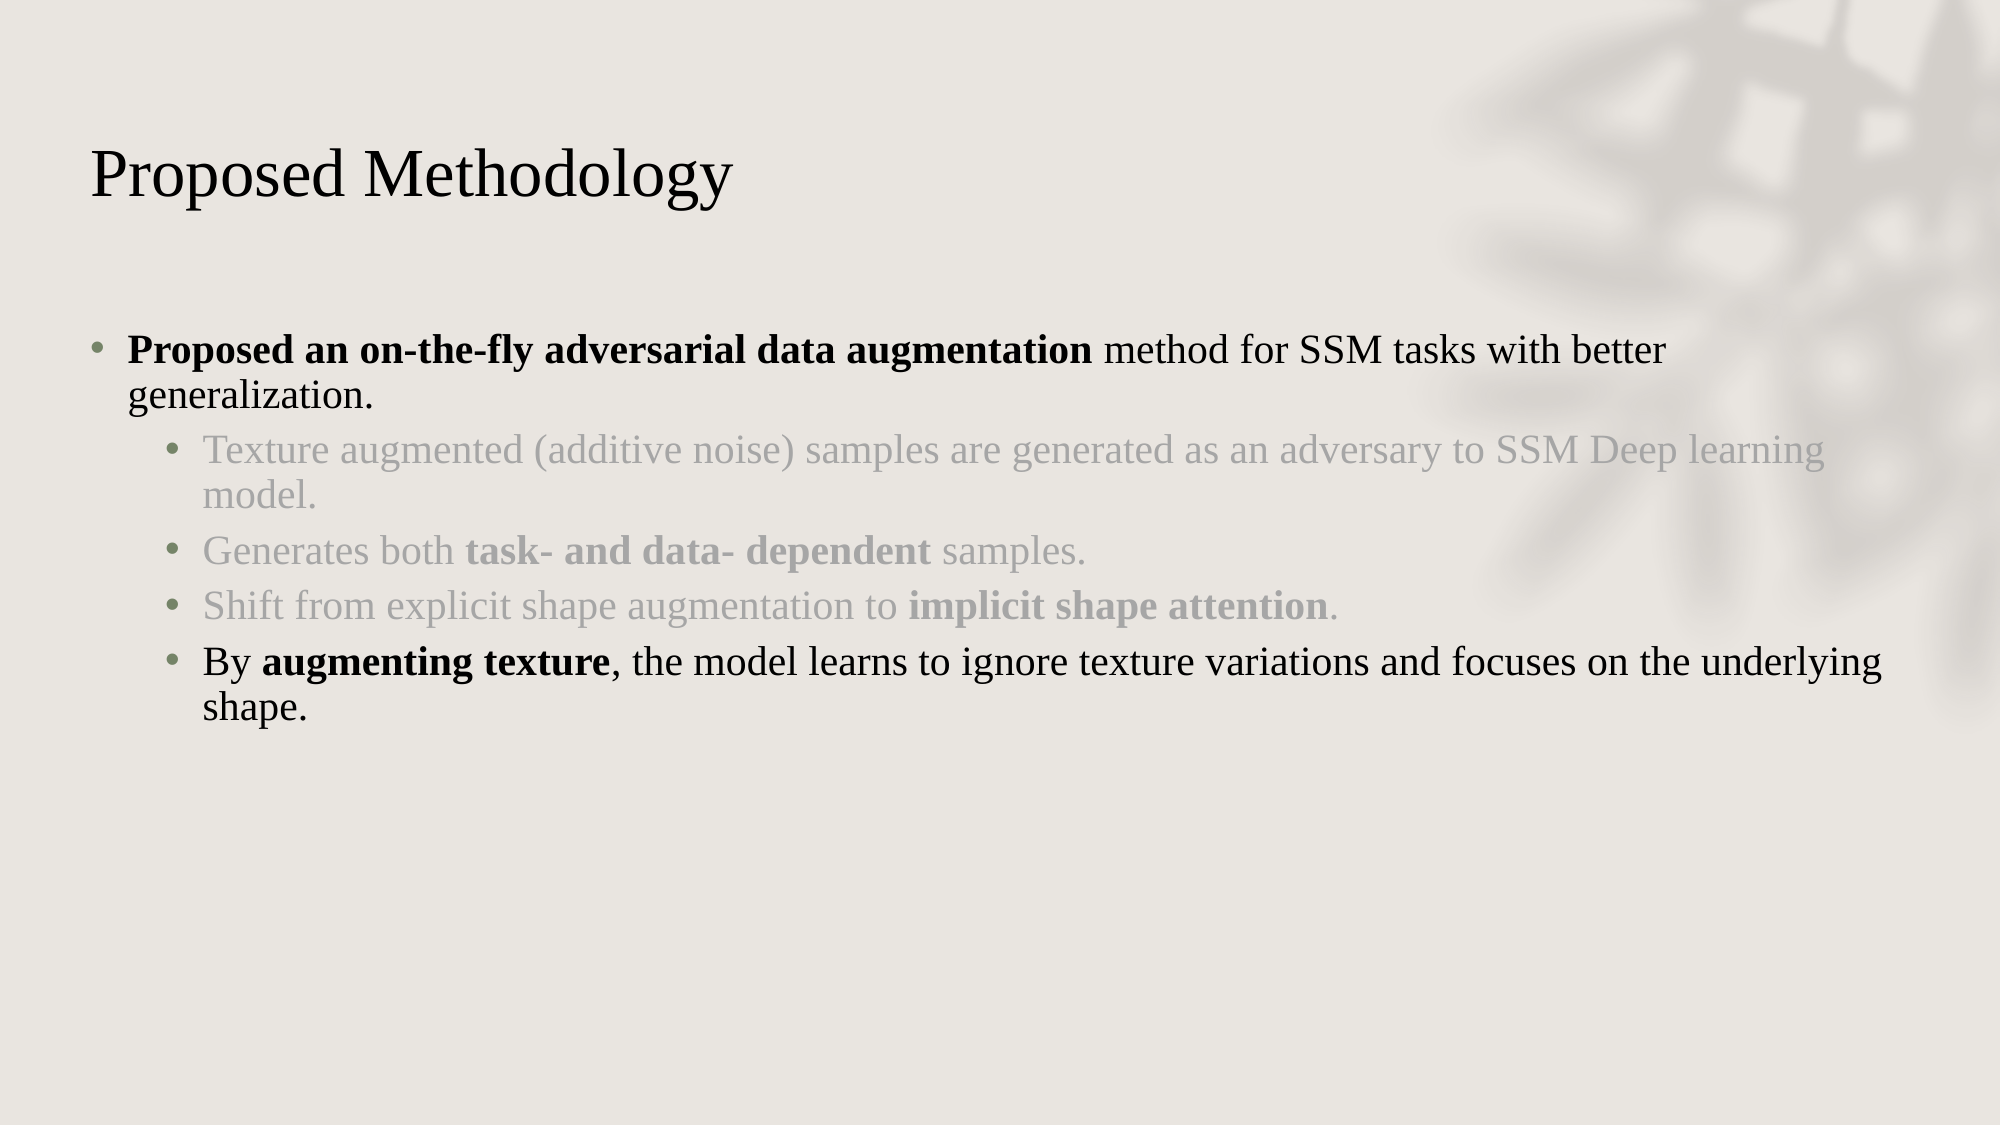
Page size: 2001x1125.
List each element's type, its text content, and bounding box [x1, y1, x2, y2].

title Proposed Methodology [75, 60, 1863, 278]
list Proposed an on-the-fly adversarial data augmentation method for SSM tasks with better generalization. Texture augmented (additive noise) samples are generated as an adversary to SSM Deep learning model. Generates both task- and data- dependent samples. Shift from explicit shape augmentation to implicit shape attention. By augmenting texture, the model learns to ignore texture variations and focuses on the underlying shape. [75, 319, 1925, 1009]
